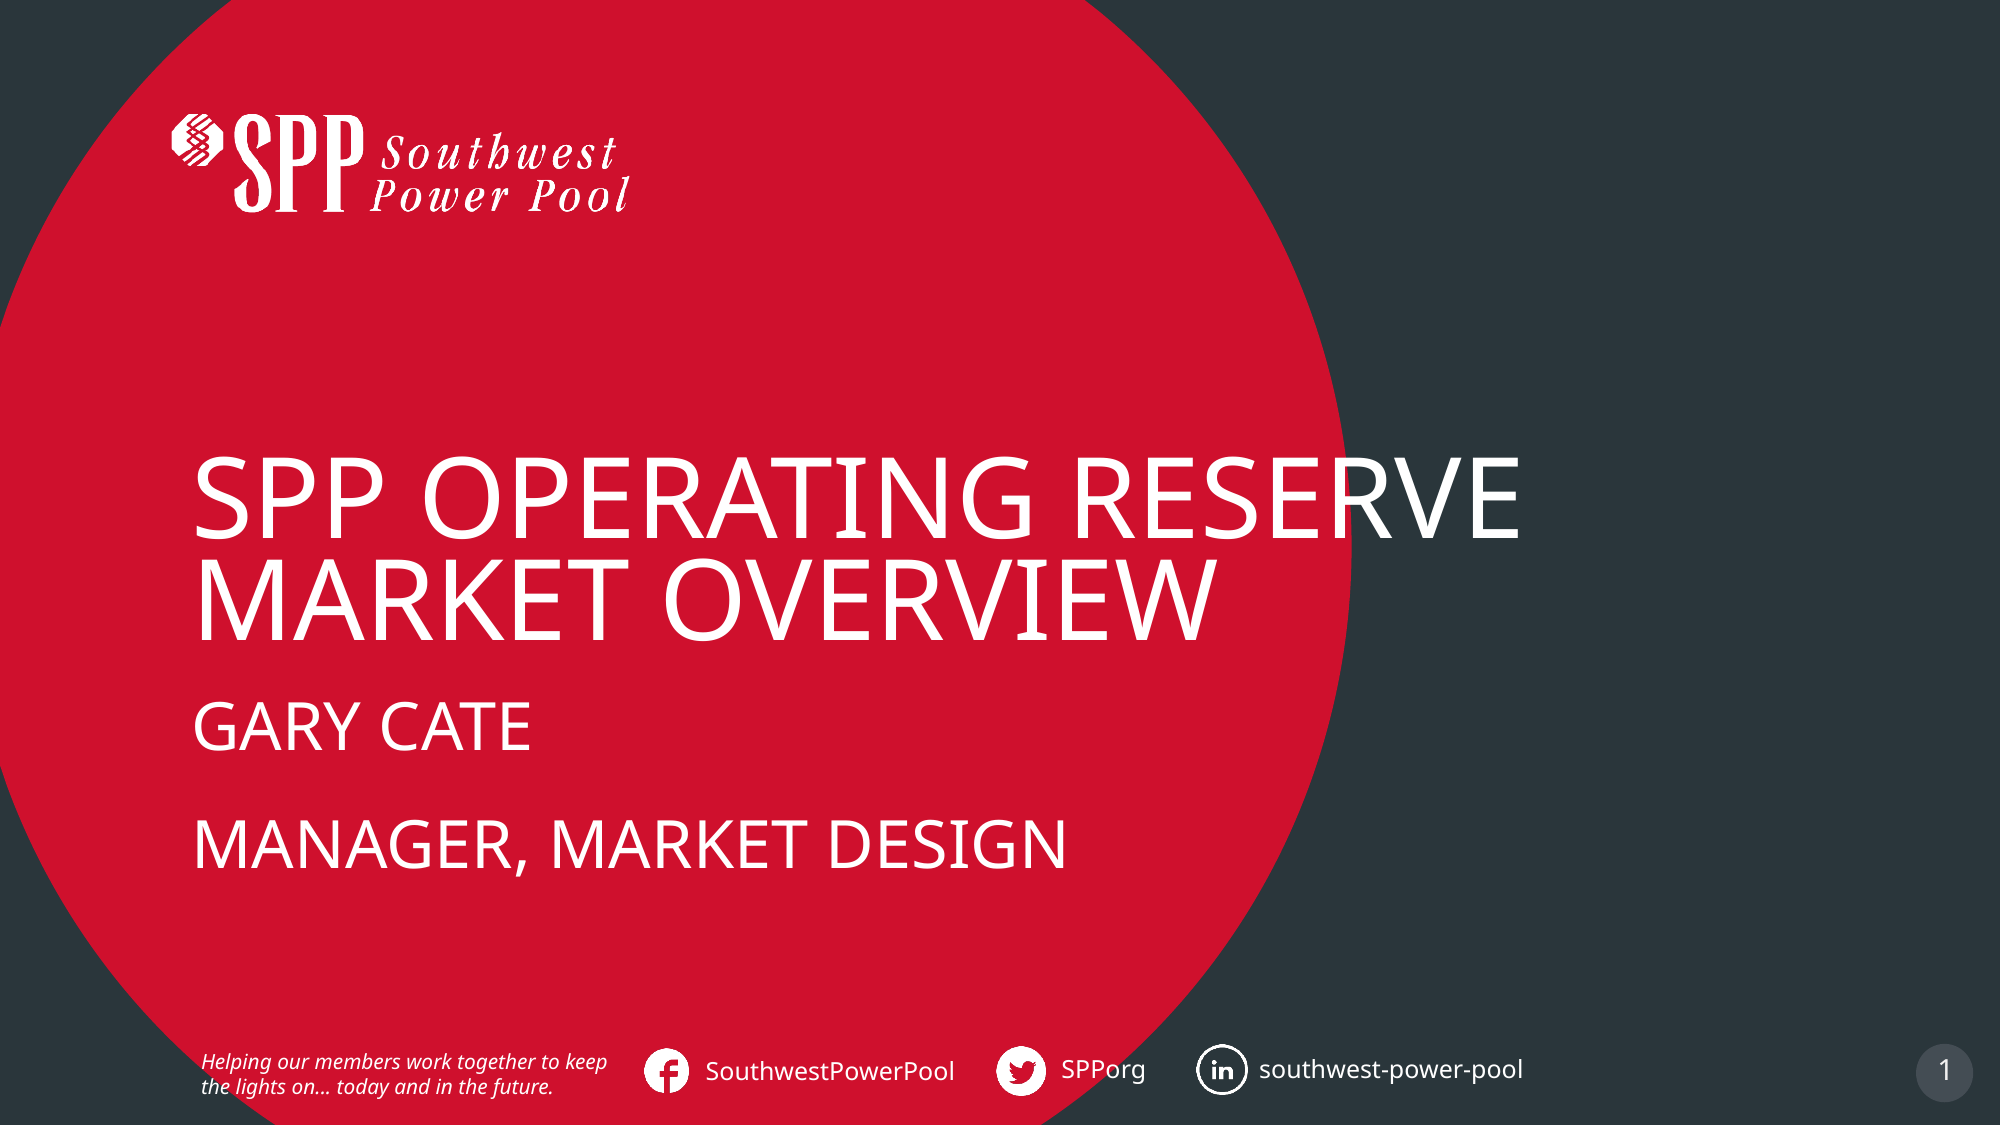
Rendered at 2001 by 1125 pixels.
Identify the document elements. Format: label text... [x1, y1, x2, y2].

picture [644, 1048, 689, 1093]
picture [125, 74, 675, 265]
title SPP Operating Reserve Market Overview [176, 185, 1825, 668]
picture [1196, 1044, 1248, 1095]
subtitle Gary Cate Manager, Market Design [176, 676, 1825, 951]
picture [996, 1046, 1046, 1096]
